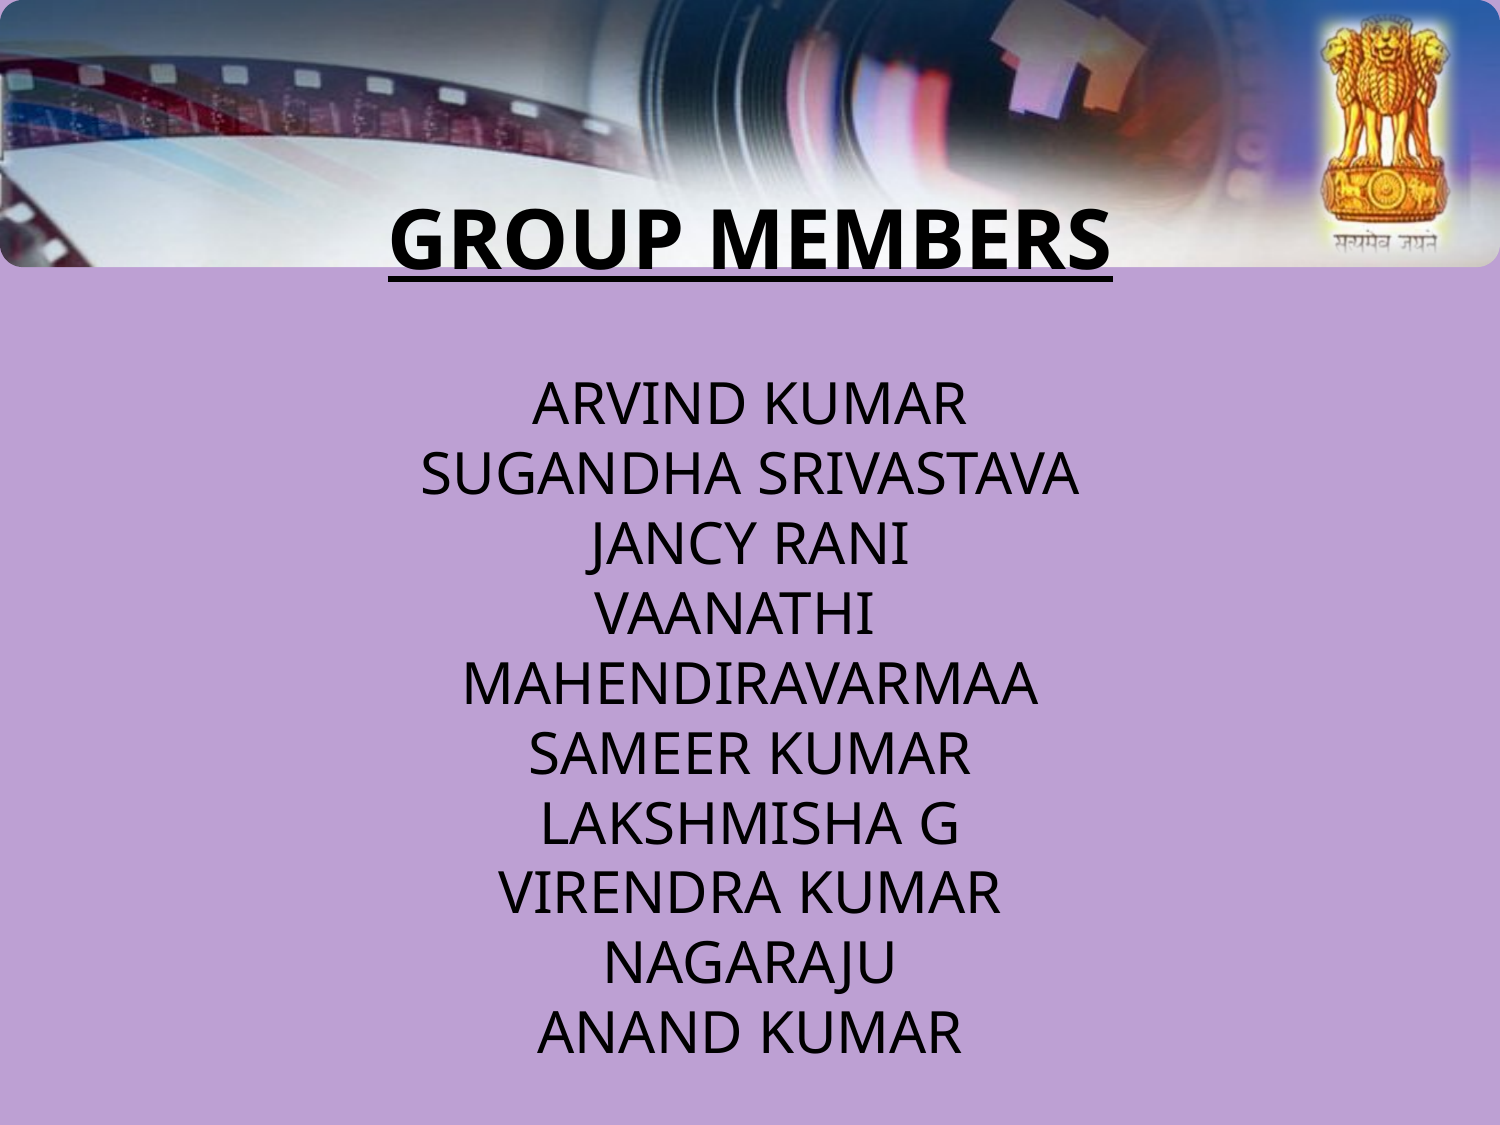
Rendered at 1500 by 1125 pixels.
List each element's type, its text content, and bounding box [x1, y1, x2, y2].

picture [0, 0, 1500, 268]
text_box GROUP MEMBERS ARVIND KUMAR SUGANDHA SRIVASTAVA JANCY RANI VAANATHI MAHENDIRAVARMAA SAMEER KUMAR LAKSHMISHA G VIRENDRA KUMAR NAGARAJU ANAND KUMAR [372, 276, 1128, 1073]
